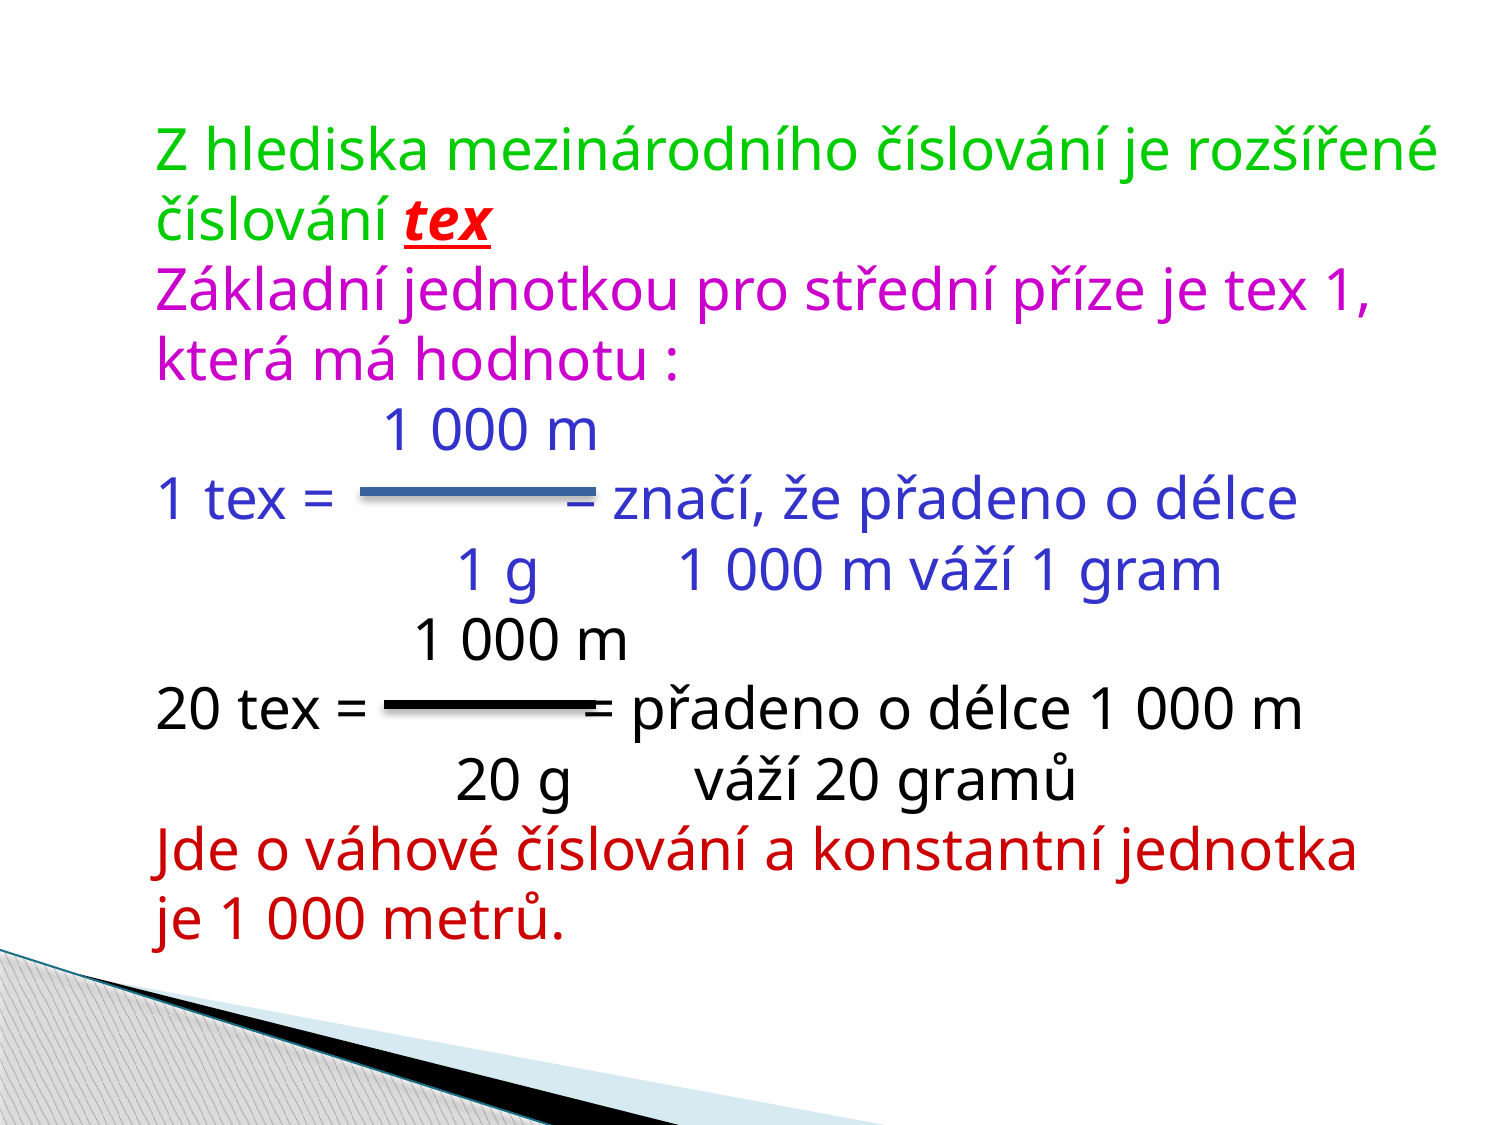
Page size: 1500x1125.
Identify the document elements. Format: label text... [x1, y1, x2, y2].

text_box Z hlediska mezinárodního číslování je rozšířené číslování tex Základní jednotkou pro střední příze je tex 1, která má hodnotu : 1 000 m 1 tex = = značí, že přadeno o délce 1 g 1 000 m váží 1 gram 1 000 m 20 tex = = přadeno o délce 1 000 m 20 g váží 20 gramů Jde o váhové číslování a konstantní jednotka je 1 000 metrů. [140, 104, 1455, 1099]
